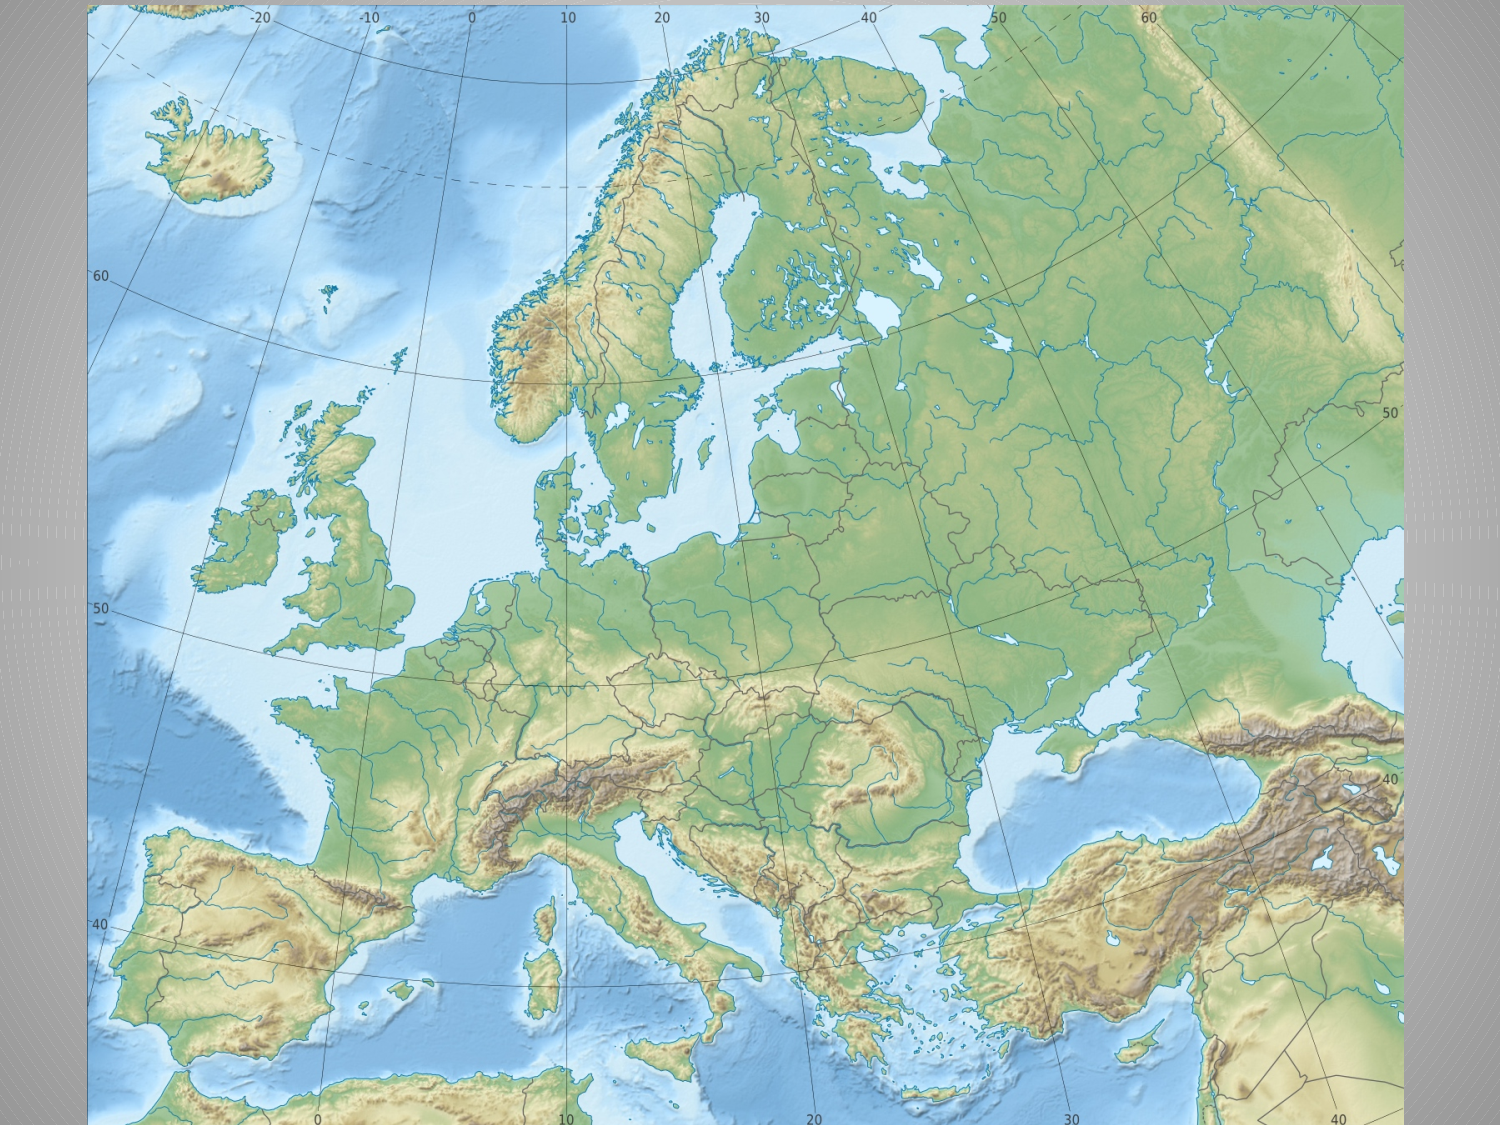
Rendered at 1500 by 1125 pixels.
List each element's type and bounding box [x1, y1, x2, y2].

picture [87, 5, 1404, 1125]
